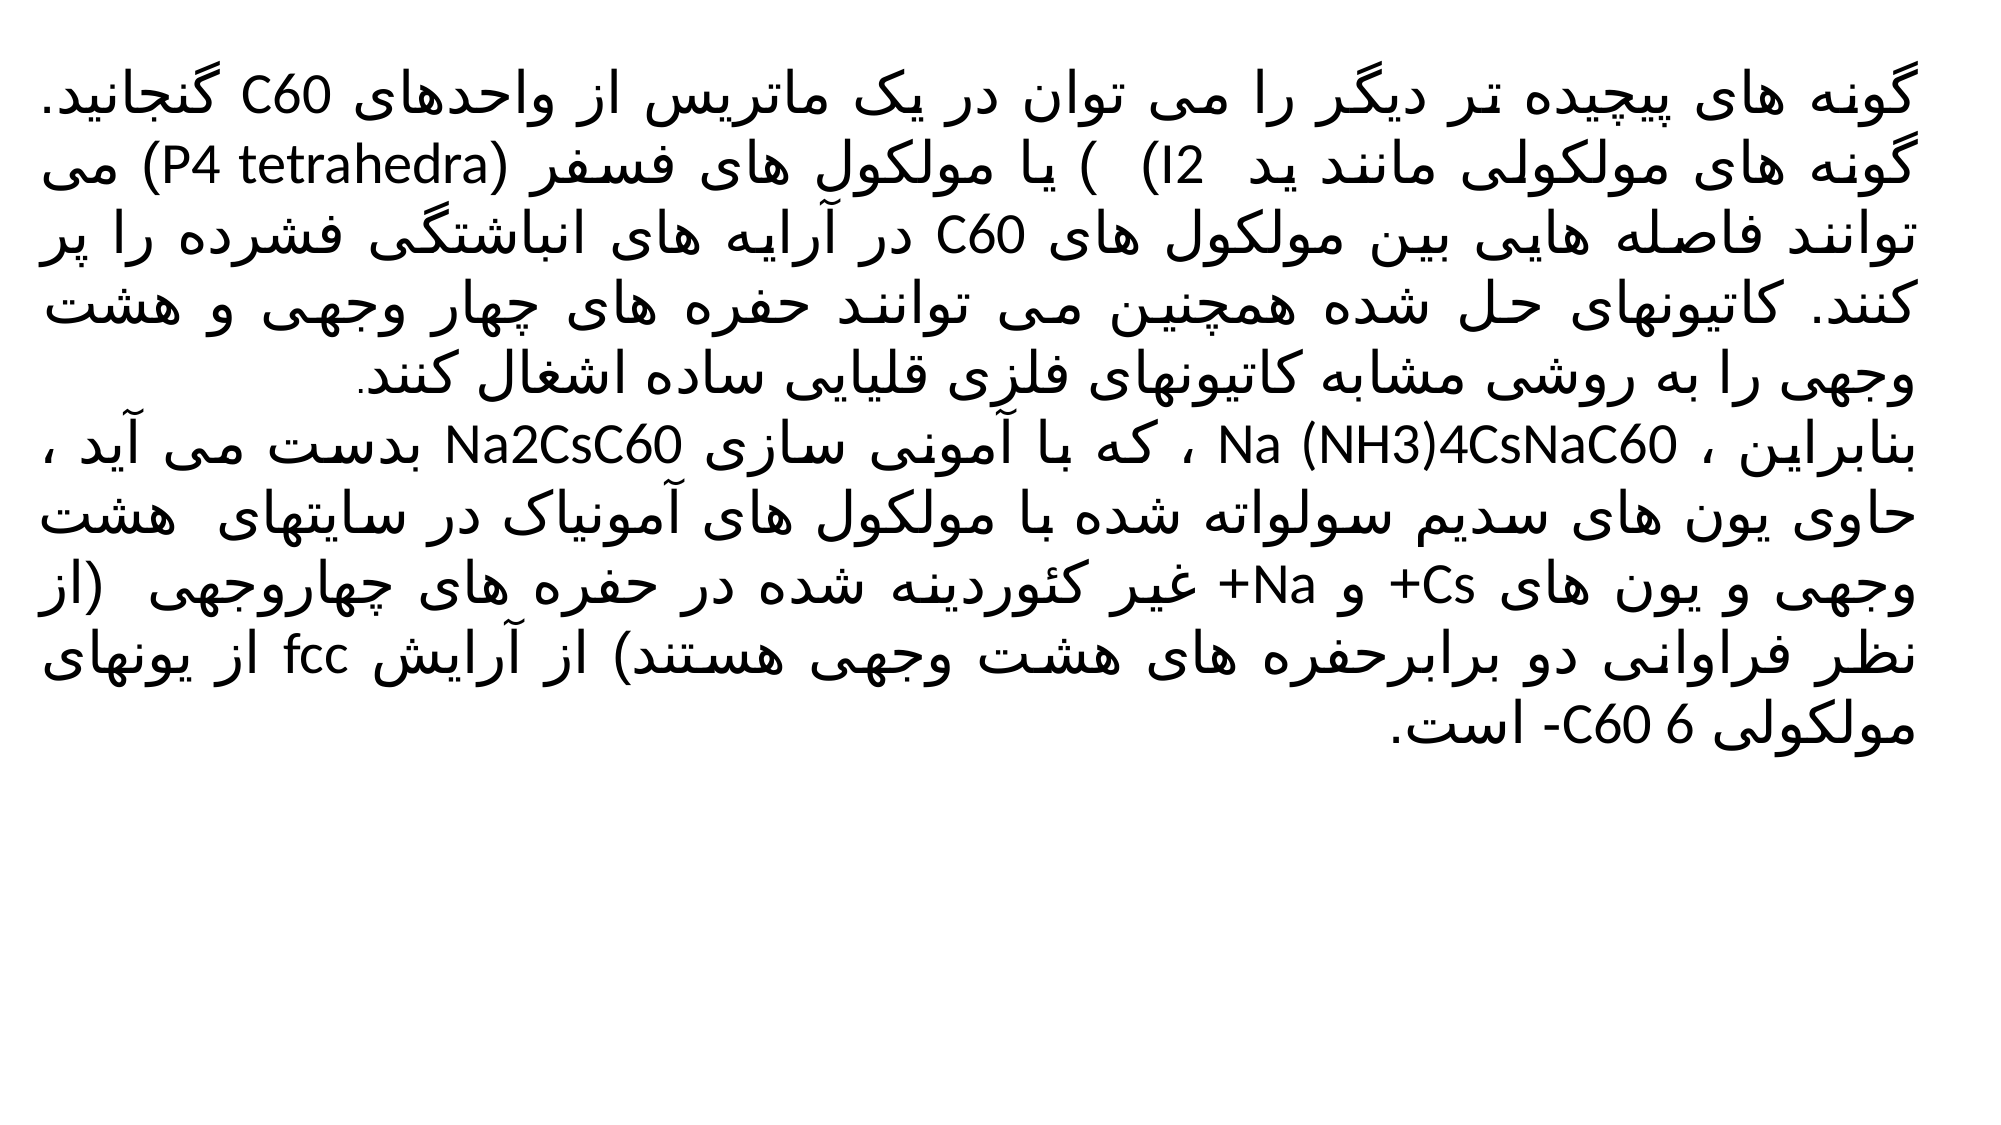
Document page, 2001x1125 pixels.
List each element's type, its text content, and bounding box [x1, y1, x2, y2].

text_box گونه های پیچیده تر دیگر را می توان در یک ماتریس از واحدهای C60 گنجانید. گونه های مولکولی مانند ید I2) ) یا مولکول های فسفر (P4 tetrahedra) می توانند فاصله هایی بین مولکول های C60 در آرایه های انباشتگی فشرده را پر کنند. کاتیونهای حل شده همچنین می توانند حفره های چهار وجهی و هشت وجهی را به روشی مشابه كاتیونهای فلزی قلیایی ساده اشغال كنند. بنابراین ، Na (NH3)4CsNaC60 ، که با آمونی سازی Na2CsC60 بدست می آید ، حاوی یون های سدیم سولواته شده با مولکول های آمونیاک در سایتهای هشت وجهی و یون های Cs+ و Na+ غیر کئوردینه شده در حفره های چهاروجهی (از نظر فراوانی دو برابرحفره های هشت وجهی هستند) از آرایش fcc از یونهای مولکولی C60 6- است. [20, 48, 1934, 763]
